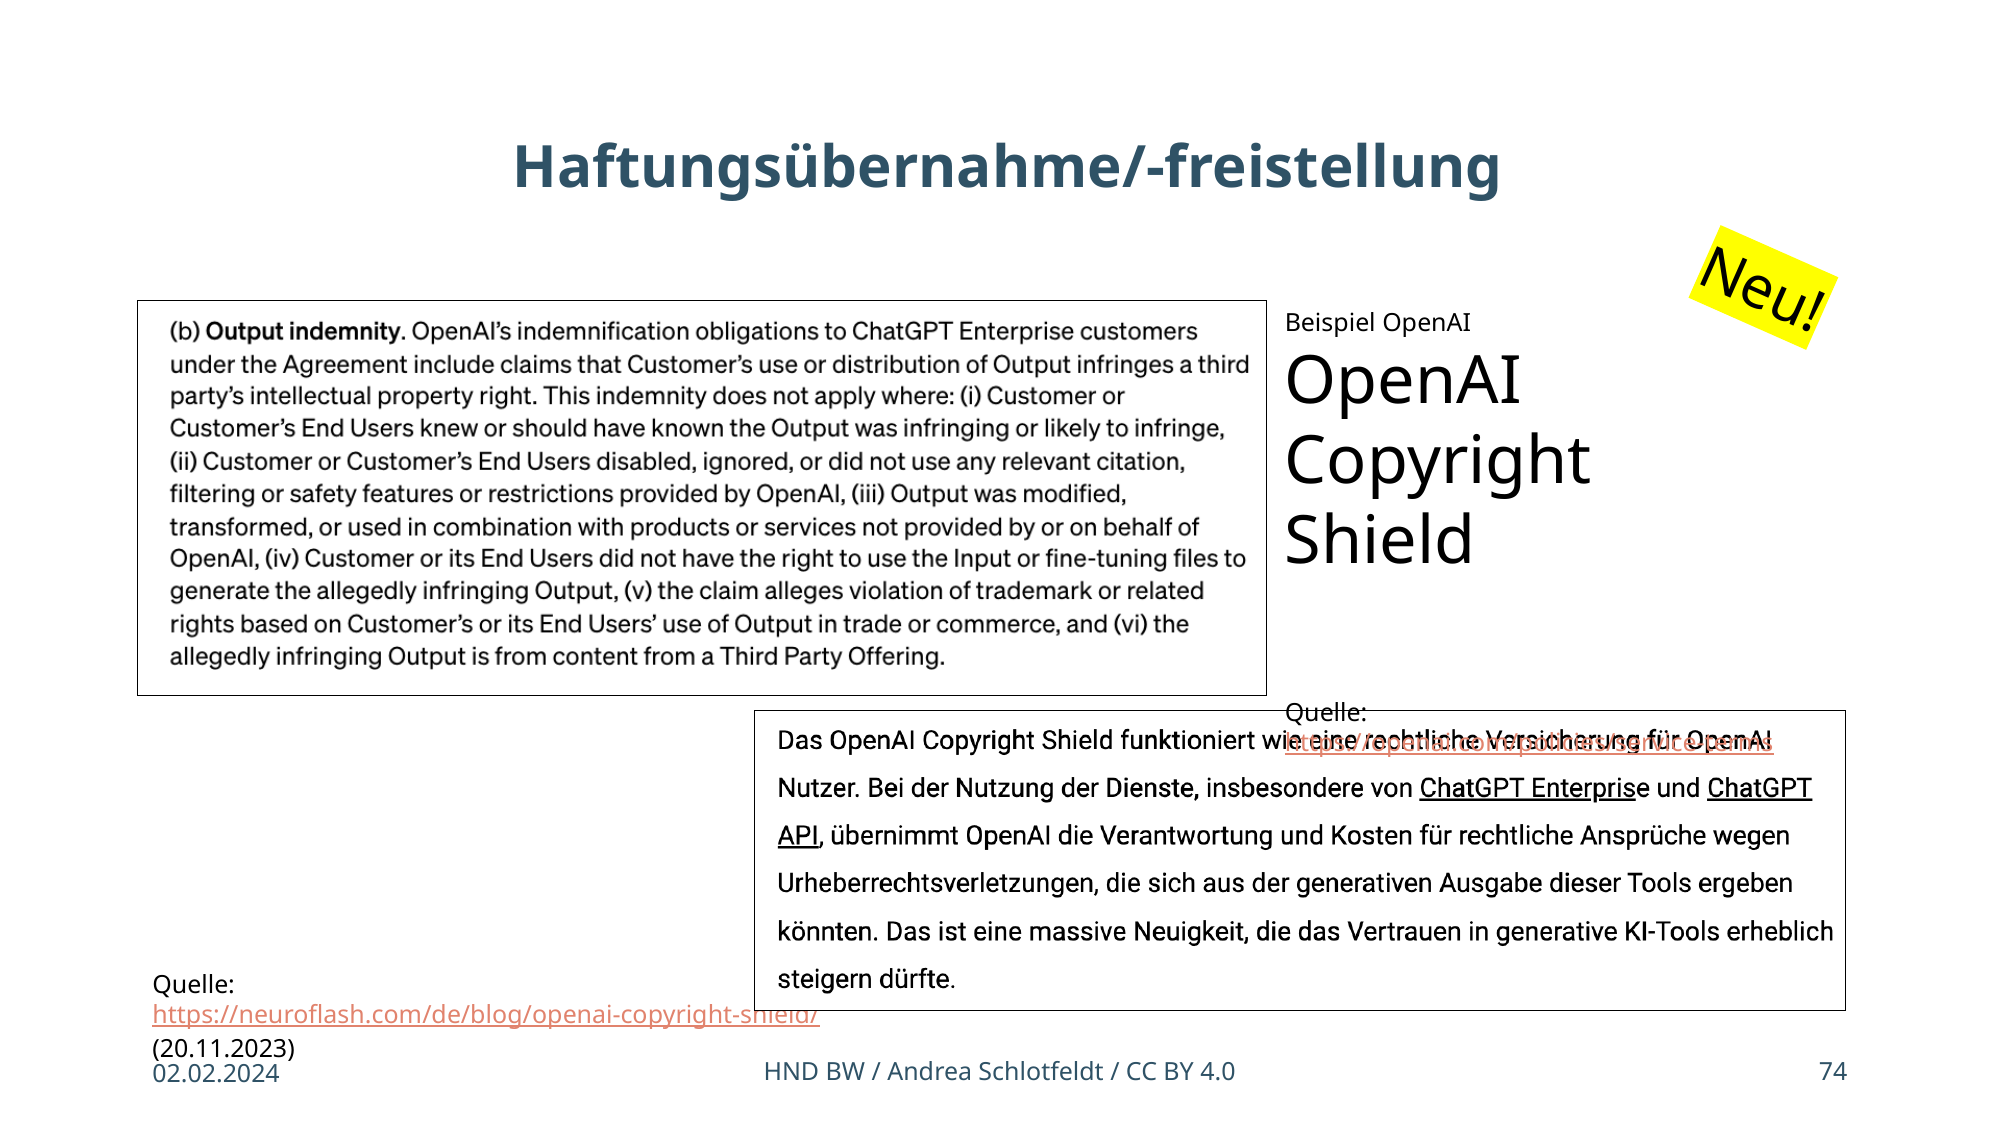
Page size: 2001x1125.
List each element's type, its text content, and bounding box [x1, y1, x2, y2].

text_box Neu! [1674, 215, 1860, 361]
title Haftungsübernahme/-freistellung [137, 59, 1878, 278]
slide_number 74 [1412, 1042, 1863, 1103]
footer HND BW / Andrea Schlotfeldt / CC BY 4.0 [662, 1042, 1338, 1103]
picture [753, 710, 1846, 1011]
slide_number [137, 1042, 588, 1103]
list Quelle: https://neuroflash.com/de/blog/openai-copyright-shield/ (20.11.2023) [137, 299, 1863, 1014]
picture [137, 300, 1267, 696]
text_box Beispiel OpenAI OpenAI Copyright Shield Quelle: https://openai.com/policies/service-terms [1269, 299, 1810, 710]
